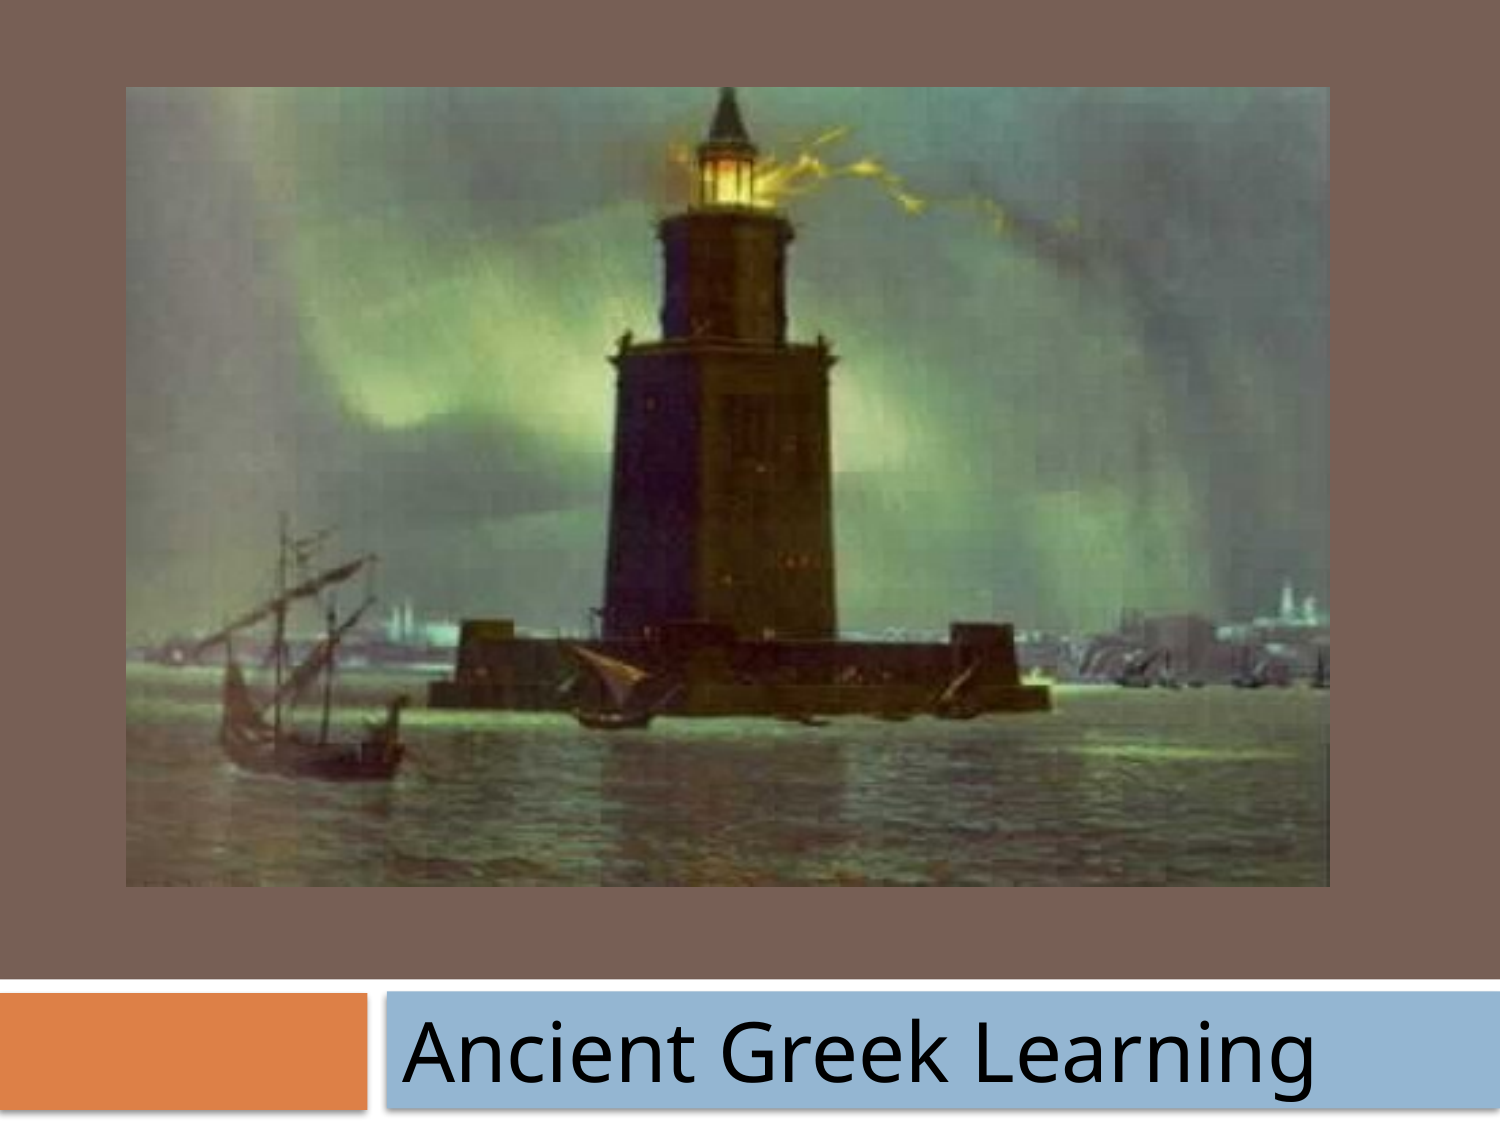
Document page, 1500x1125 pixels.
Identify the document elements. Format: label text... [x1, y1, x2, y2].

picture [126, 87, 1330, 887]
subtitle Ancient Greek Learning [387, 992, 1488, 1105]
